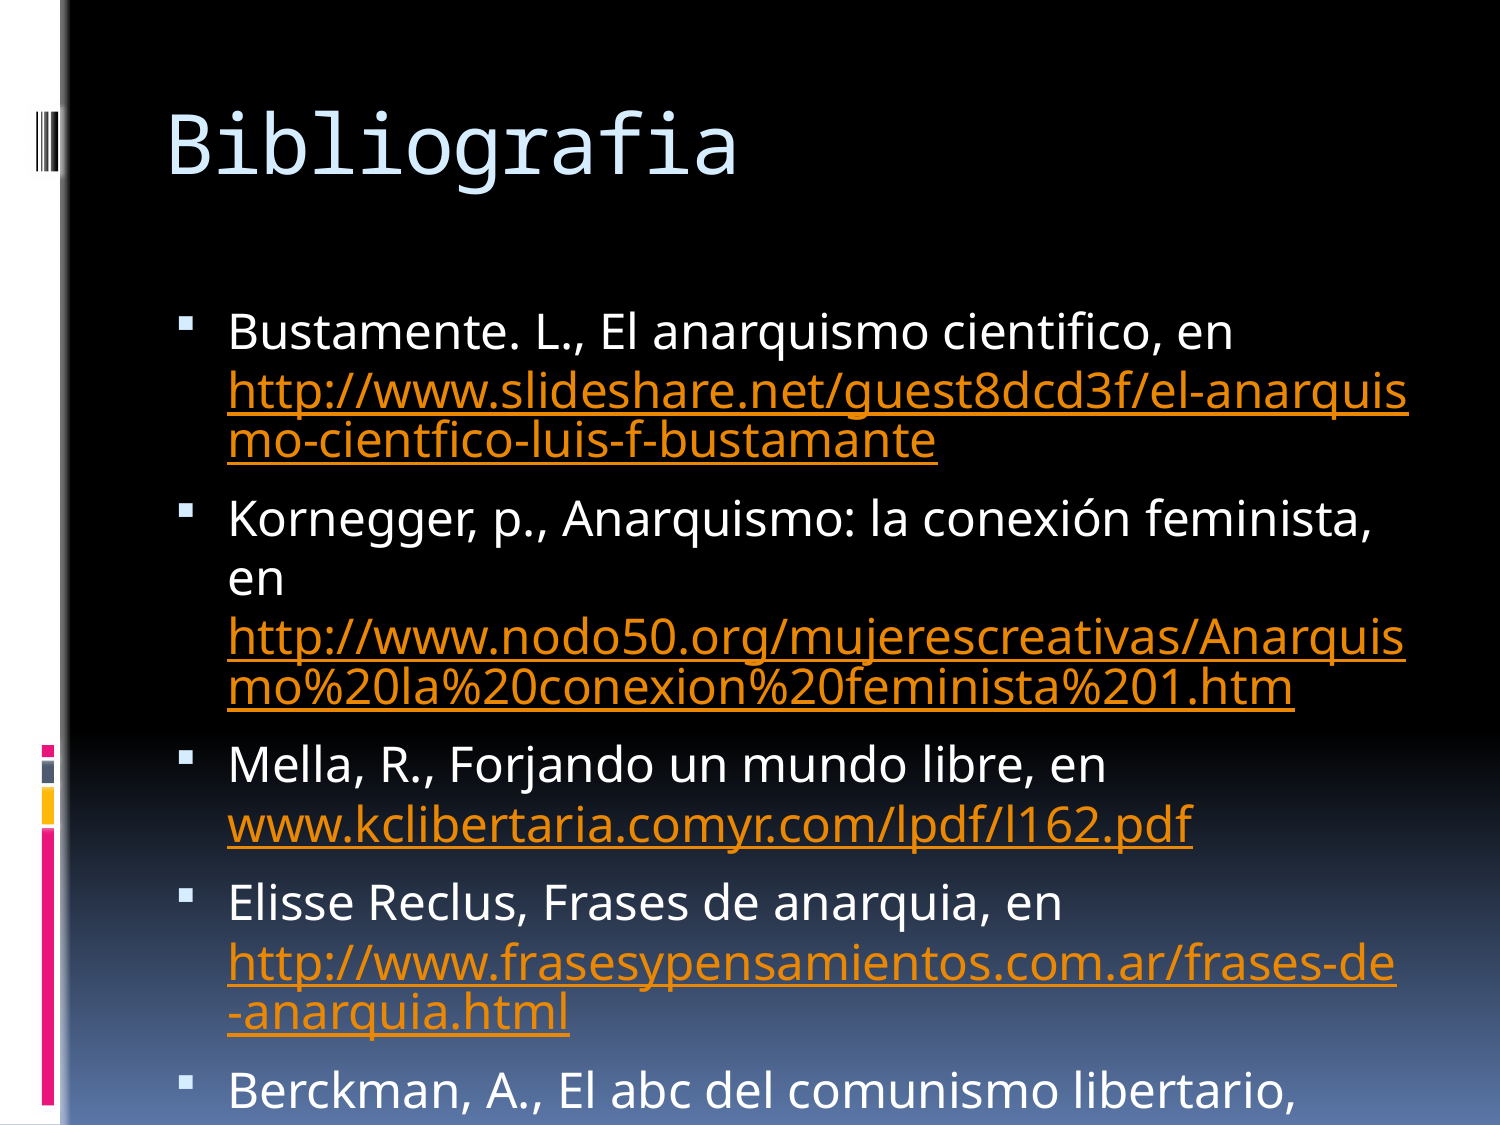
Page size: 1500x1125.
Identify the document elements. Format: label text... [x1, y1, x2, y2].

title Bibliografia [150, 83, 1425, 234]
list Bustamente. L., El anarquismo cientifico, en http://www.slideshare.net/guest8dcd3f/el-anarquismo-cientfico-luis-f-bustamante Kornegger, p., Anarquismo: la conexión feminista, en http://www.nodo50.org/mujerescreativas/Anarquismo%20la%20conexion%20feminista%201.htm Mella, R., Forjando un mundo libre, en www.kclibertaria.comyr.com/lpdf/l162.pdf Elisse Reclus, Frases de anarquia, en http://www.frasesypensamientos.com.ar/frases-de-anarquia.html Berckman, A., El abc del comunismo libertario, www.kclibertaria.comyr.com/lpdf/l021.pdf [150, 292, 1425, 1043]
